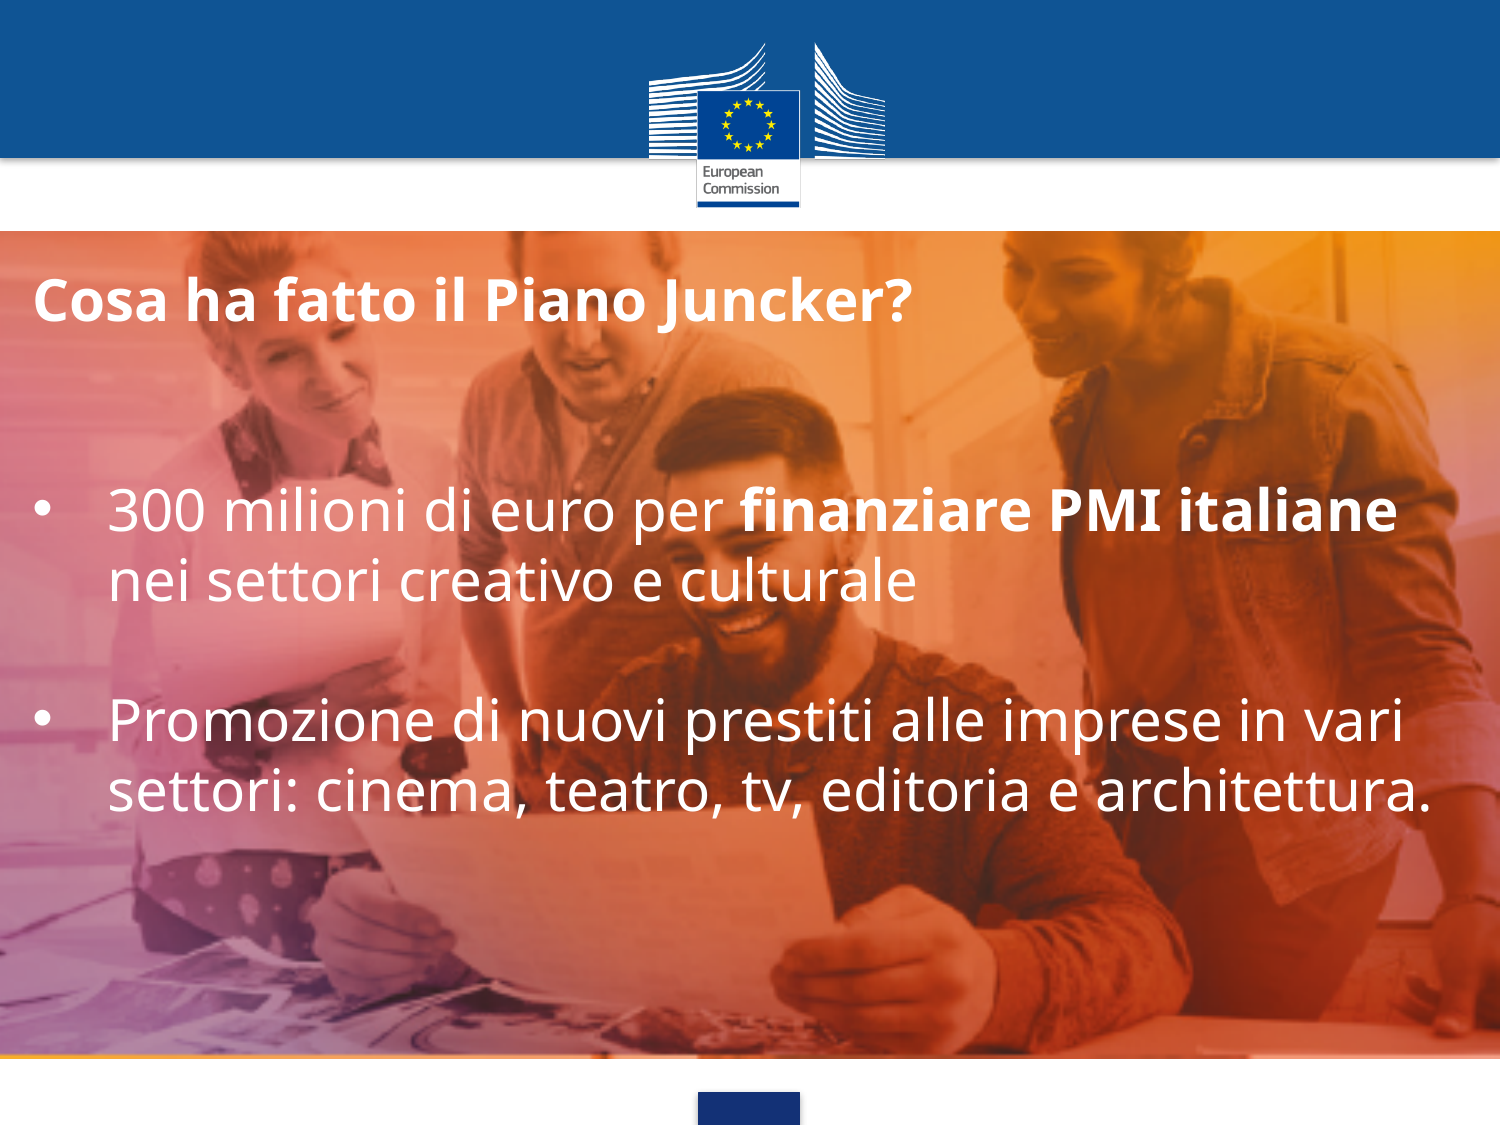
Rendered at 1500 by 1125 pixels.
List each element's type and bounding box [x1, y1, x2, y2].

list [0, 231, 1500, 1059]
picture [649, 42, 885, 208]
